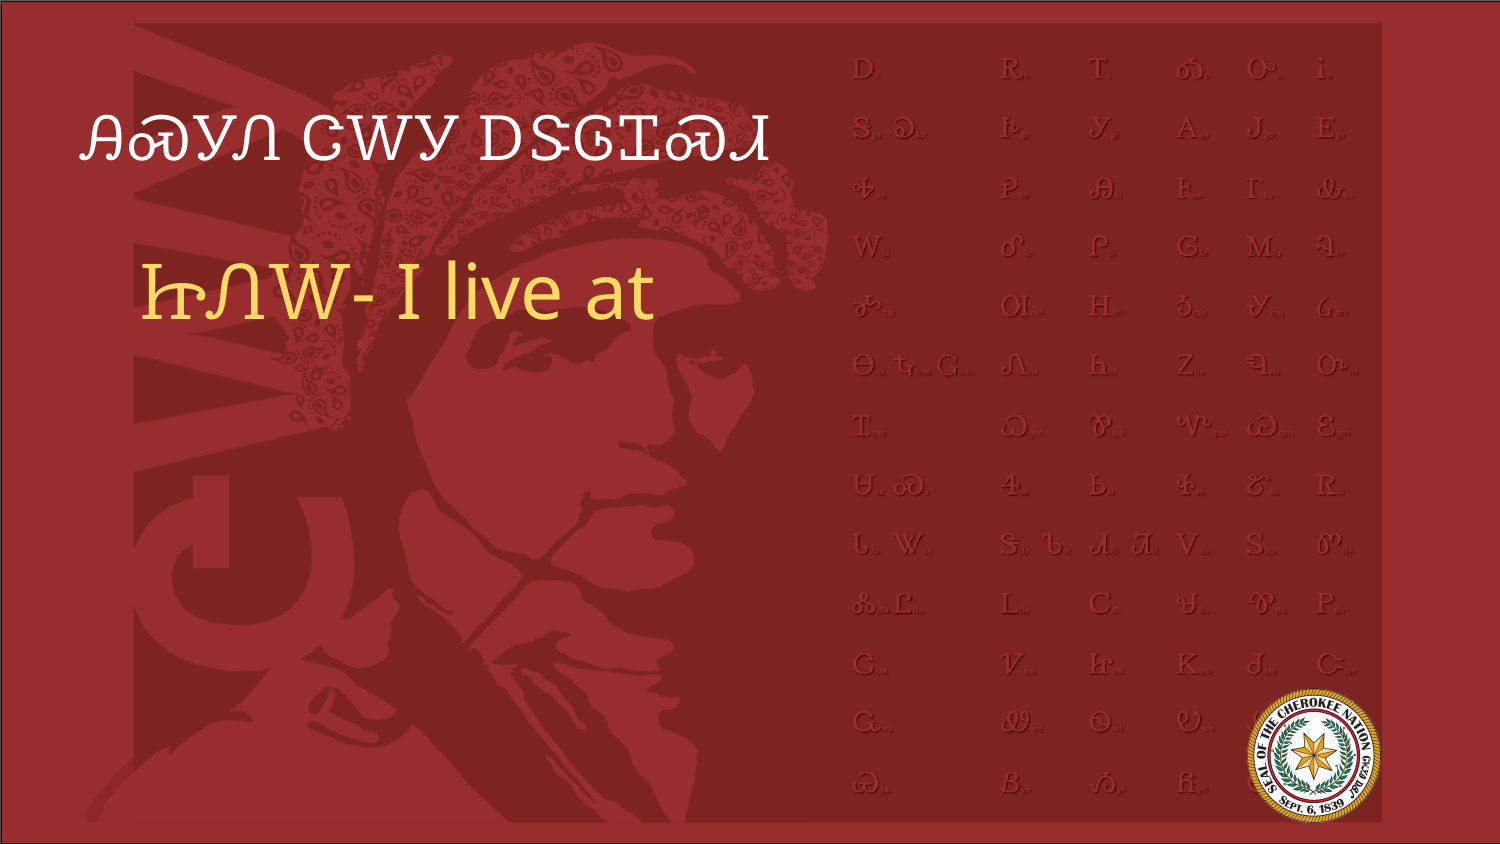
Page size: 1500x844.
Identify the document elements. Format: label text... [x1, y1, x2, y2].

picture [0, 0, 1500, 844]
title ᎯᏍᎩᏁ ᏣᎳᎩ ᎠᏕᎶᏆᏍᏗ [63, 75, 1437, 188]
text_box ᏥᏁᎳ- I live at [122, 227, 1342, 442]
